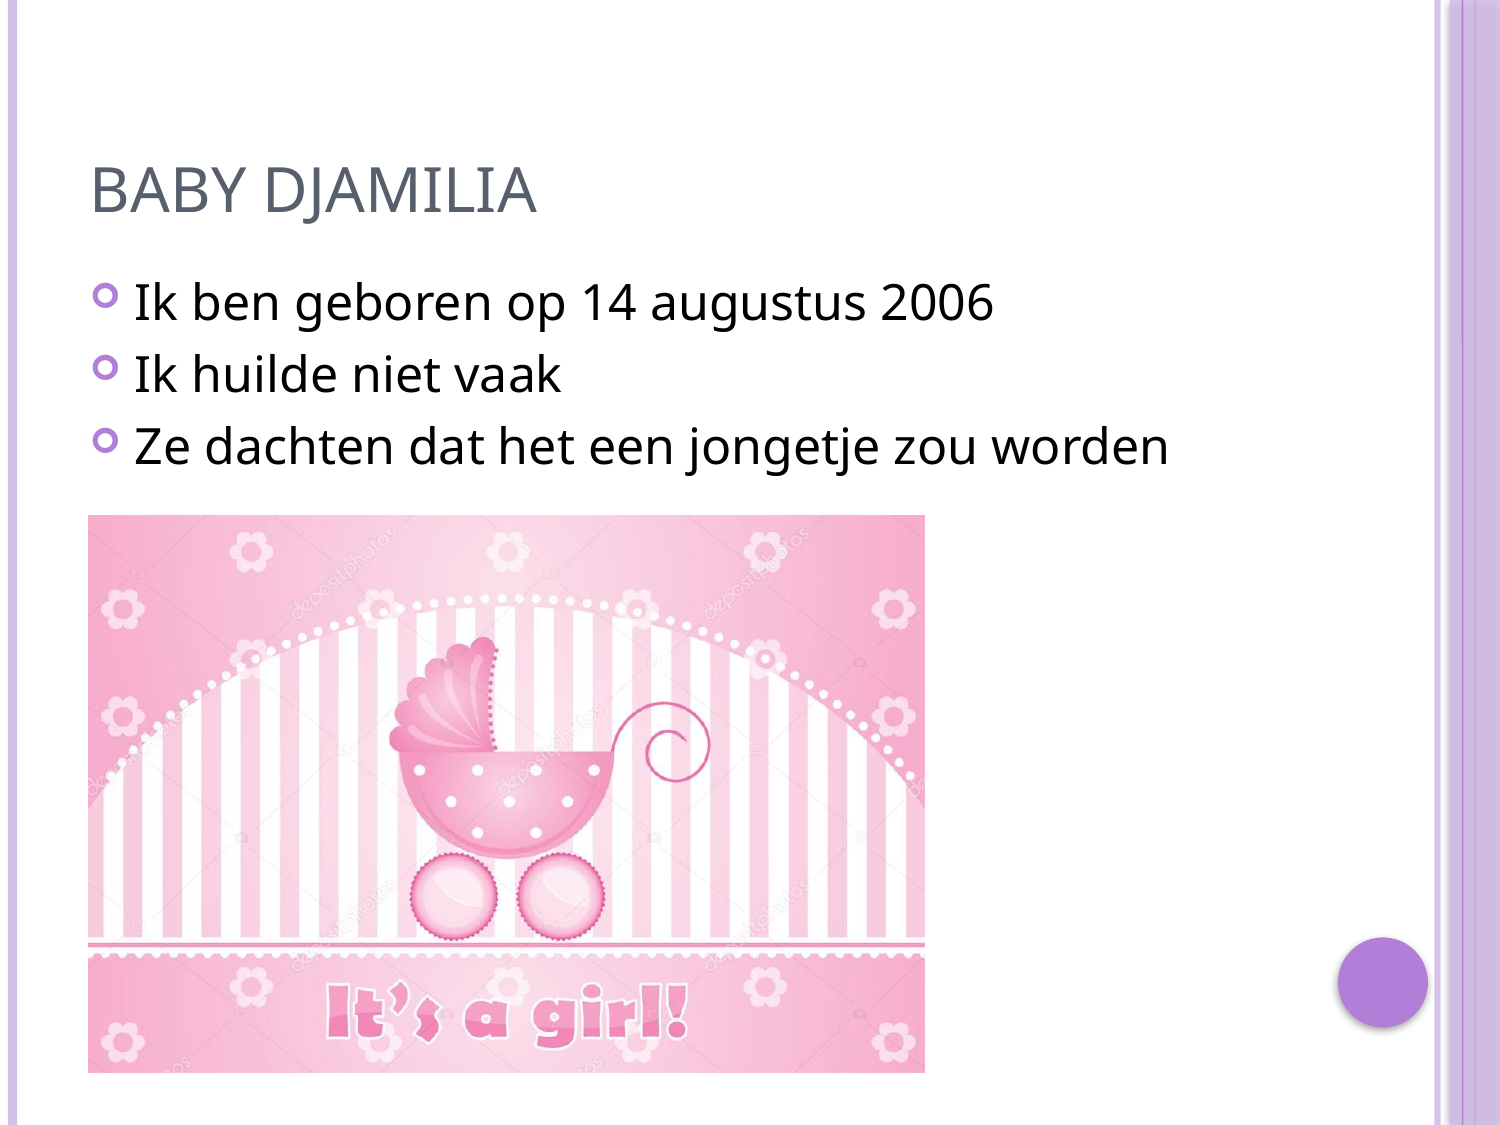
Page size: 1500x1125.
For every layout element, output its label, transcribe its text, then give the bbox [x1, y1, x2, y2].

list Ik ben geboren op 14 augustus 2006 Ik huilde niet vaak Ze dachten dat het een jongetje zou worden [75, 262, 1300, 1062]
title Baby Djamilia [75, 45, 1300, 233]
picture [87, 514, 926, 1074]
